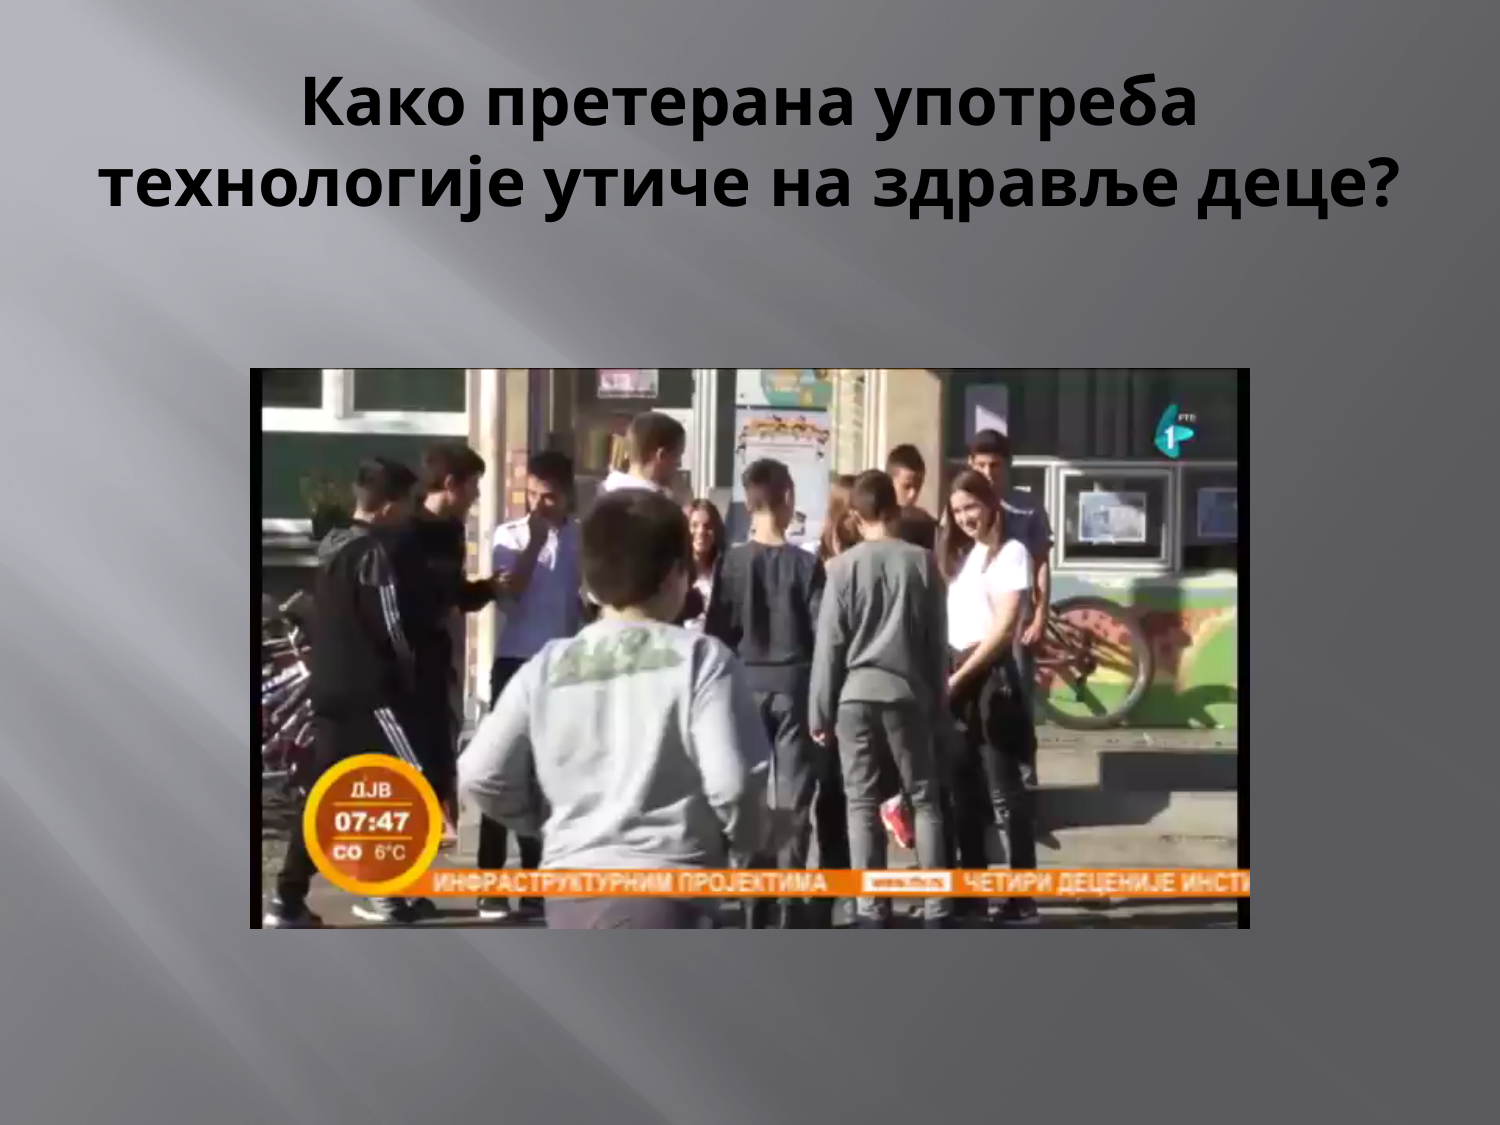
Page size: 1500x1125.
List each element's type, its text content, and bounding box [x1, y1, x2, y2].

title Како претерана употреба технологије утиче на здравље деце? [75, 45, 1425, 233]
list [249, 367, 1251, 931]
